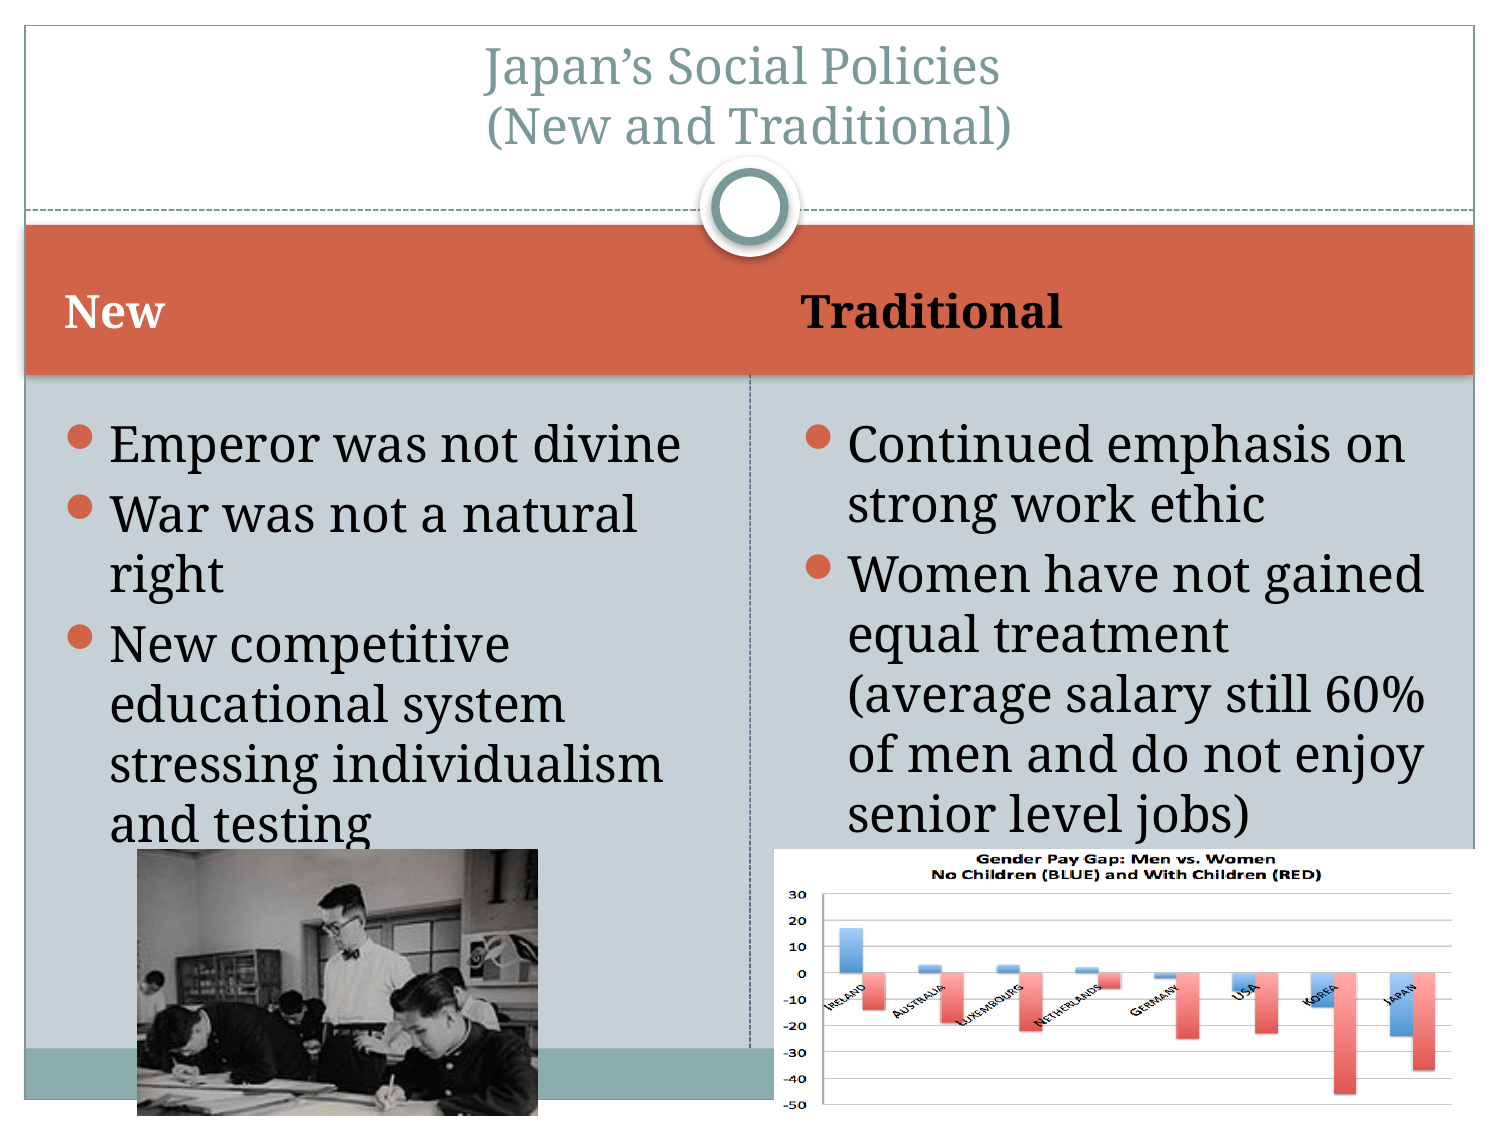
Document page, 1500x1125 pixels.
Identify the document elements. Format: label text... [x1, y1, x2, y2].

title Japan’s Social Policies (New and Traditional) [49, 37, 1450, 162]
list Emperor was not divine War was not a natural right New competitive educational system stressing individualism and testing [49, 405, 713, 1032]
picture [774, 849, 1476, 1125]
list Traditional [785, 249, 1450, 371]
picture [137, 849, 538, 1116]
list New [48, 249, 714, 371]
list Continued emphasis on strong work ethic Women have not gained equal treatment (average salary still 60% of men and do not enjoy senior level jobs) [787, 405, 1450, 846]
